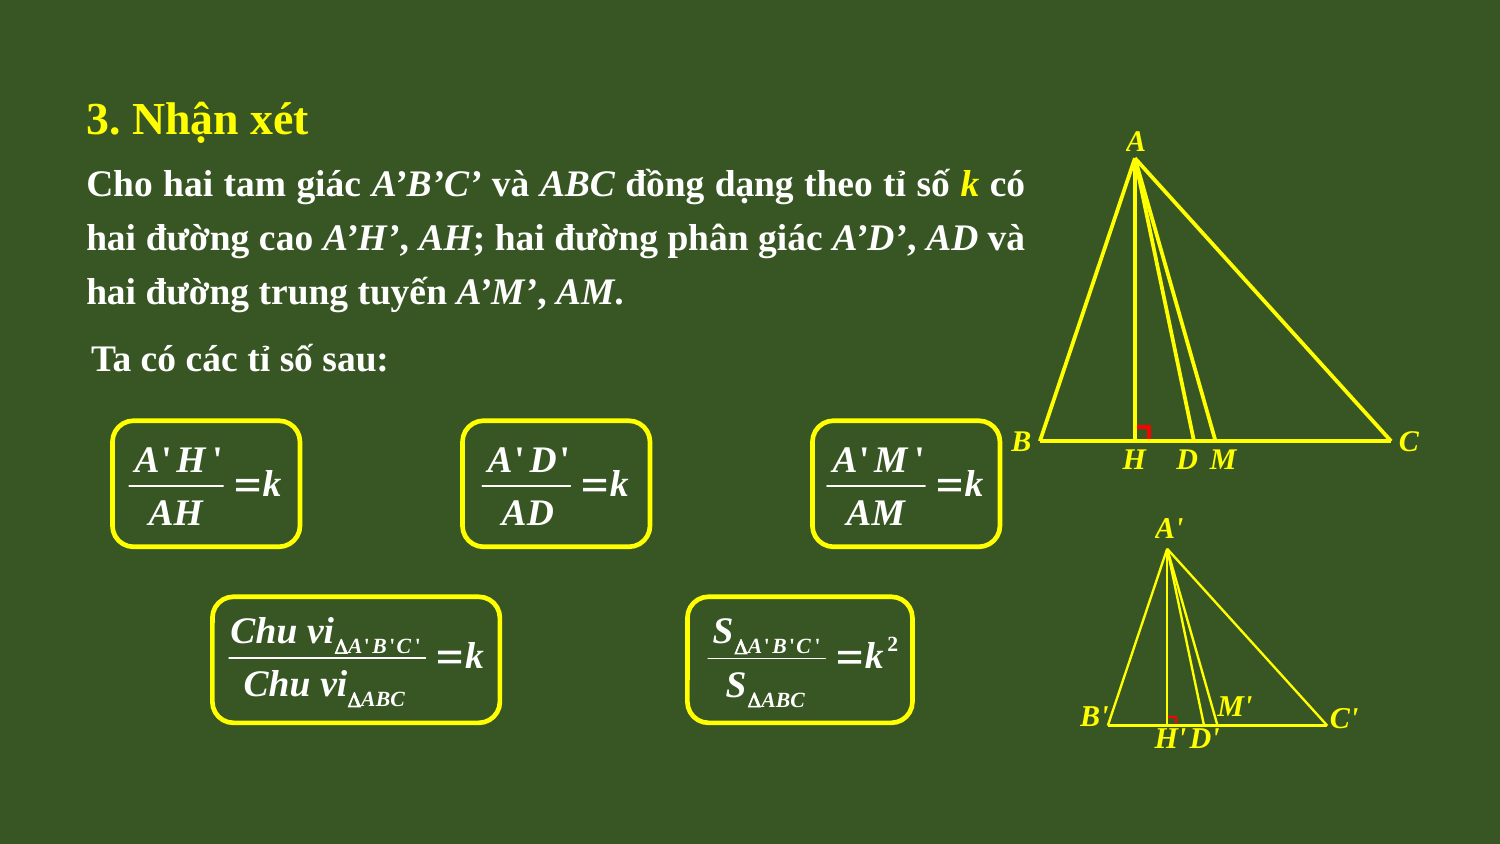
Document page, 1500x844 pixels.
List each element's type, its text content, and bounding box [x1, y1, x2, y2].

text_box Cho hai tam giác A’B’C’ và ABC đồng dạng theo tỉ số k có hai đường cao A’H’, AH; hai đường phân giác A’D’, AD và hai đường trung tuyến A’M’, AM. [75, 144, 988, 318]
text_box [685, 594, 915, 725]
text_box Ta có các tỉ số sau: [76, 326, 405, 387]
text_box [210, 594, 502, 725]
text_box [477, 437, 635, 530]
picture [993, 109, 1438, 493]
text_box [110, 418, 303, 549]
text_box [703, 609, 903, 713]
text_box 3. Nhận xét [74, 71, 1125, 149]
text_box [224, 609, 490, 713]
text_box [460, 418, 653, 549]
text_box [124, 437, 288, 530]
text_box [810, 418, 1003, 549]
picture [1062, 496, 1381, 773]
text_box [822, 437, 990, 530]
